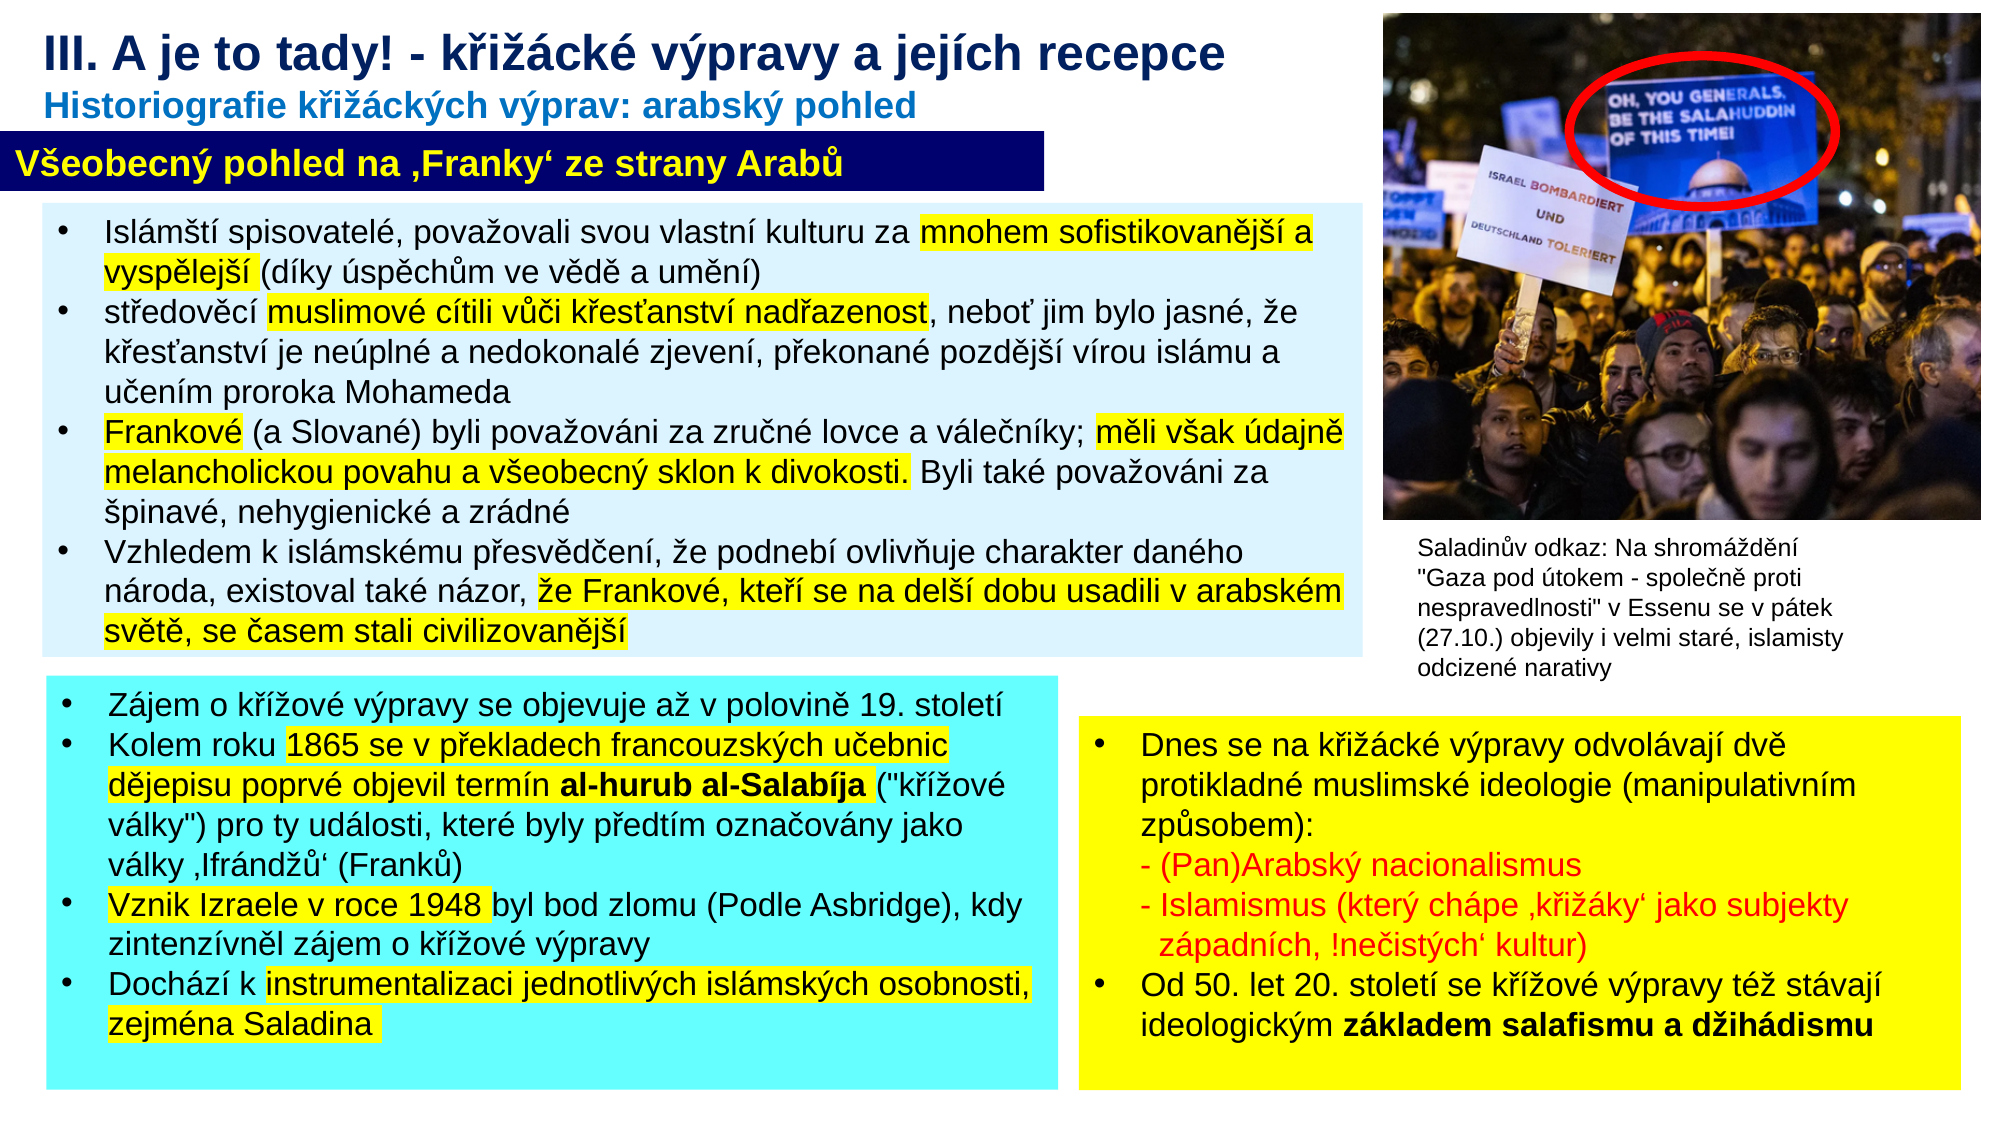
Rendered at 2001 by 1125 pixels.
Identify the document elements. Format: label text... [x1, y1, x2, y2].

text_box III. A je to tady! - křižácké výpravy a jejích recepce Historiografie křižáckých výprav: arabský pohled [28, 13, 1298, 179]
text_box Dnes se na křižácké výpravy odvolávají dvě protikladné muslimské ideologie (manipulativním způsobem): - (Pan)Arabský nacionalismus - Islamismus (který chápe ‚křižáky‘ jako subjekty západních, !nečistých‘ kultur) Od 50. let 20. století se křížové výpravy též stávají ideologickým základem salafismu a džihádismu [1078, 716, 1961, 1091]
text_box Islámští spisovatelé, považovali svou vlastní kulturu za mnohem sofistikovanější a vyspělejší (díky úspěchům ve vědě a umění) středověcí muslimové cítili vůči křesťanství nadřazenost, neboť jim bylo jasné, že křesťanství je neúplné a nedokonalé zjevení, překonané pozdější vírou islámu a učením proroka Mohameda Frankové (a Slované) byli považováni za zručné lovce a válečníky; měli však údajně melancholickou povahu a všeobecný sklon k divokosti. Byli také považováni za špinavé, nehygienické a zrádné Vzhledem k islámskému přesvědčení, že podnebí ovlivňuje charakter daného národa, existoval také názor, že Frankové, kteří se na delší dobu usadili v arabském světě, se časem stali civilizovanější [42, 202, 1363, 657]
text_box Zájem o křížové výpravy se objevuje až v polovině 19. století Kolem roku 1865 se v překladech francouzských učebnic dějepisu poprvé objevil termín al-hurub al-Salabíja ("křížové války") pro ty události, které byly předtím označovány jako války ‚Ifrándžů‘ (Franků) Vznik Izraele v roce 1948 byl bod zlomu (Podle Asbridge), kdy zintenzívněl zájem o křížové výpravy Dochází k instrumentalizaci jednotlivých islámských osobnosti, zejména Saladina [46, 675, 1059, 1090]
text_box Všeobecný pohled na ‚Franky‘ ze strany Arabů [0, 131, 1045, 191]
text_box Saladinův odkaz: Na shromáždění "Gaza pod útokem - společně proti nespravedlnosti" v Essenu se v pátek (27.10.) objevily i velmi staré, islamisty odcizené narativy [1402, 527, 1889, 689]
picture [1383, 13, 1981, 520]
